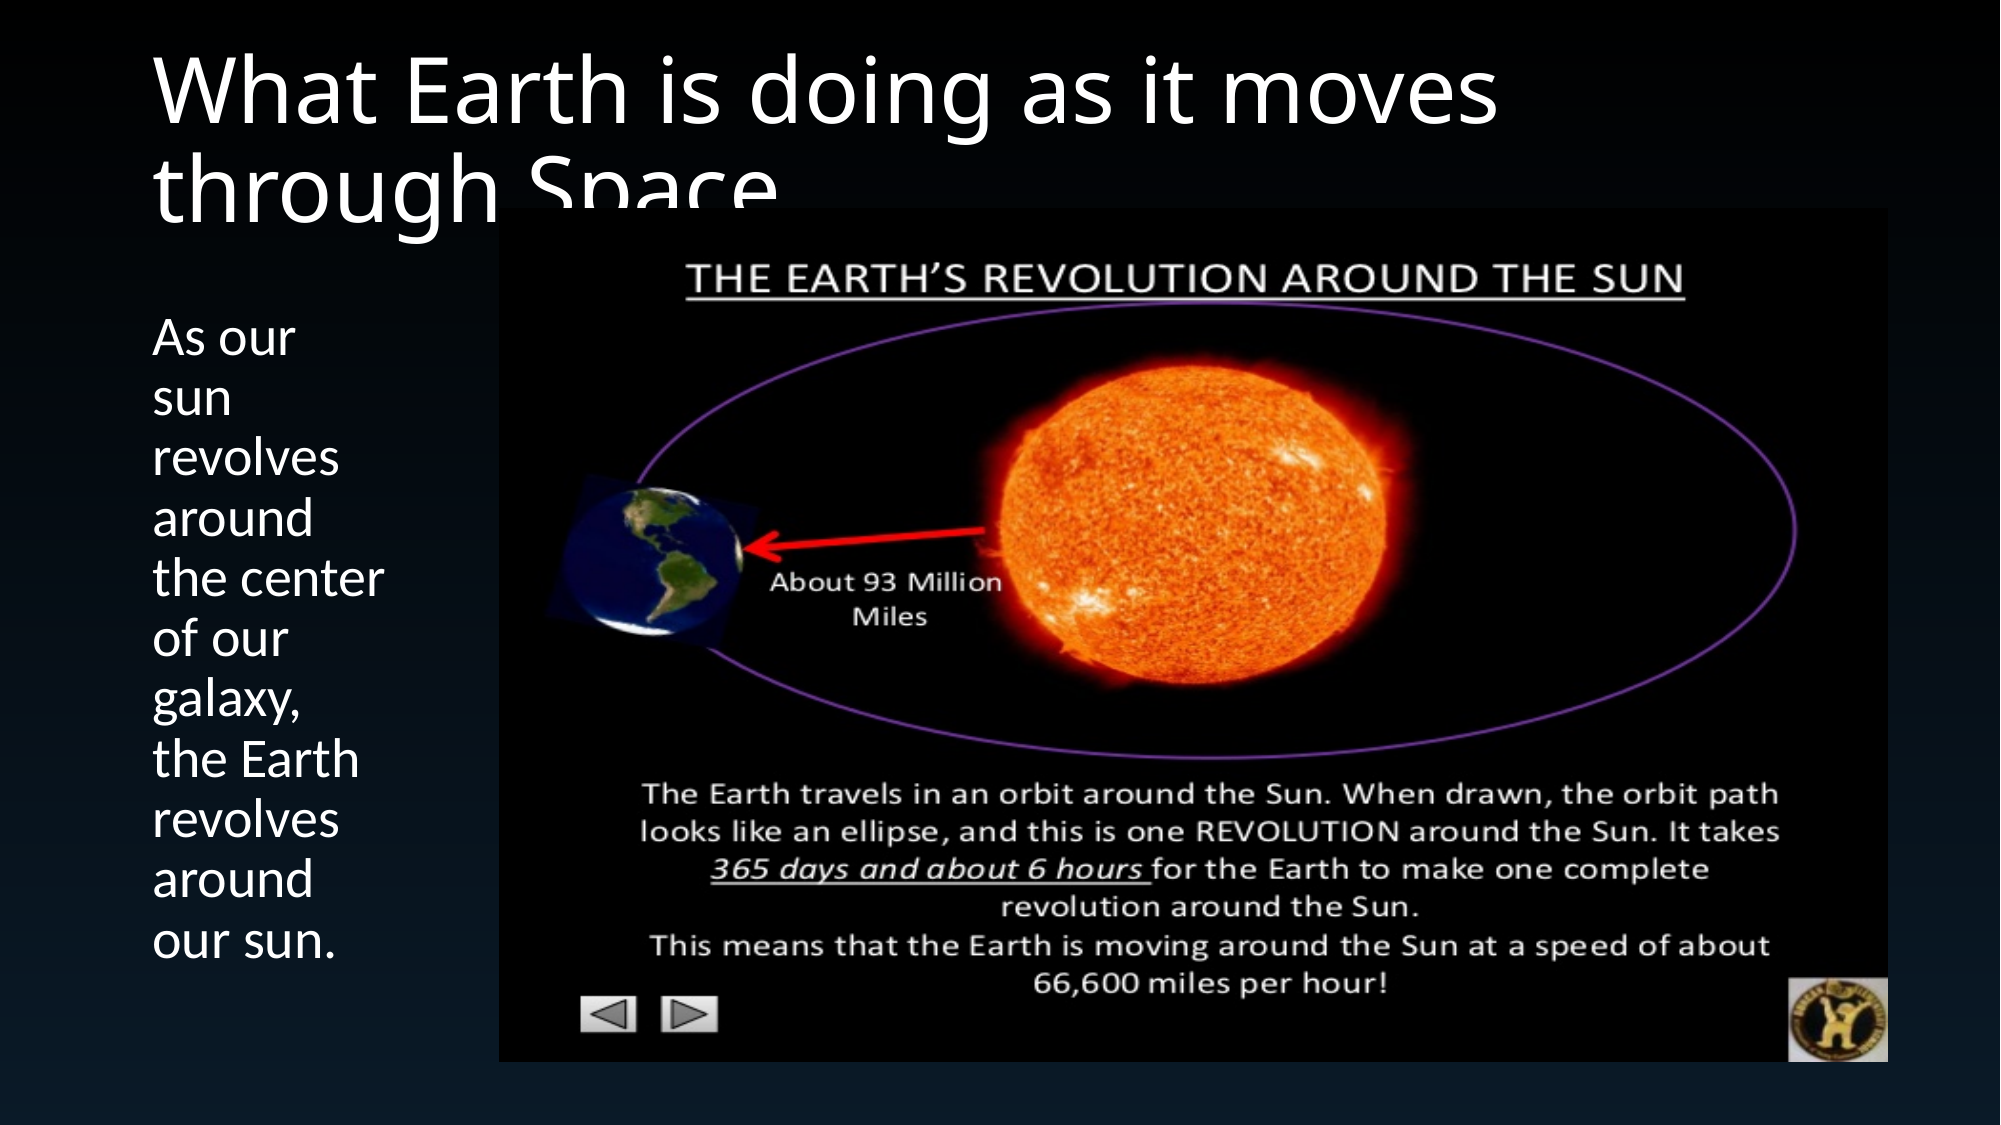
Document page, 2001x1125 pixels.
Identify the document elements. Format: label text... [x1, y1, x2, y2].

title What Earth is doing as it moves through Space [137, 34, 1888, 253]
picture [499, 208, 1888, 1063]
list As our sun revolves around the center of our galaxy, the Earth revolves around our sun. [137, 299, 405, 1014]
